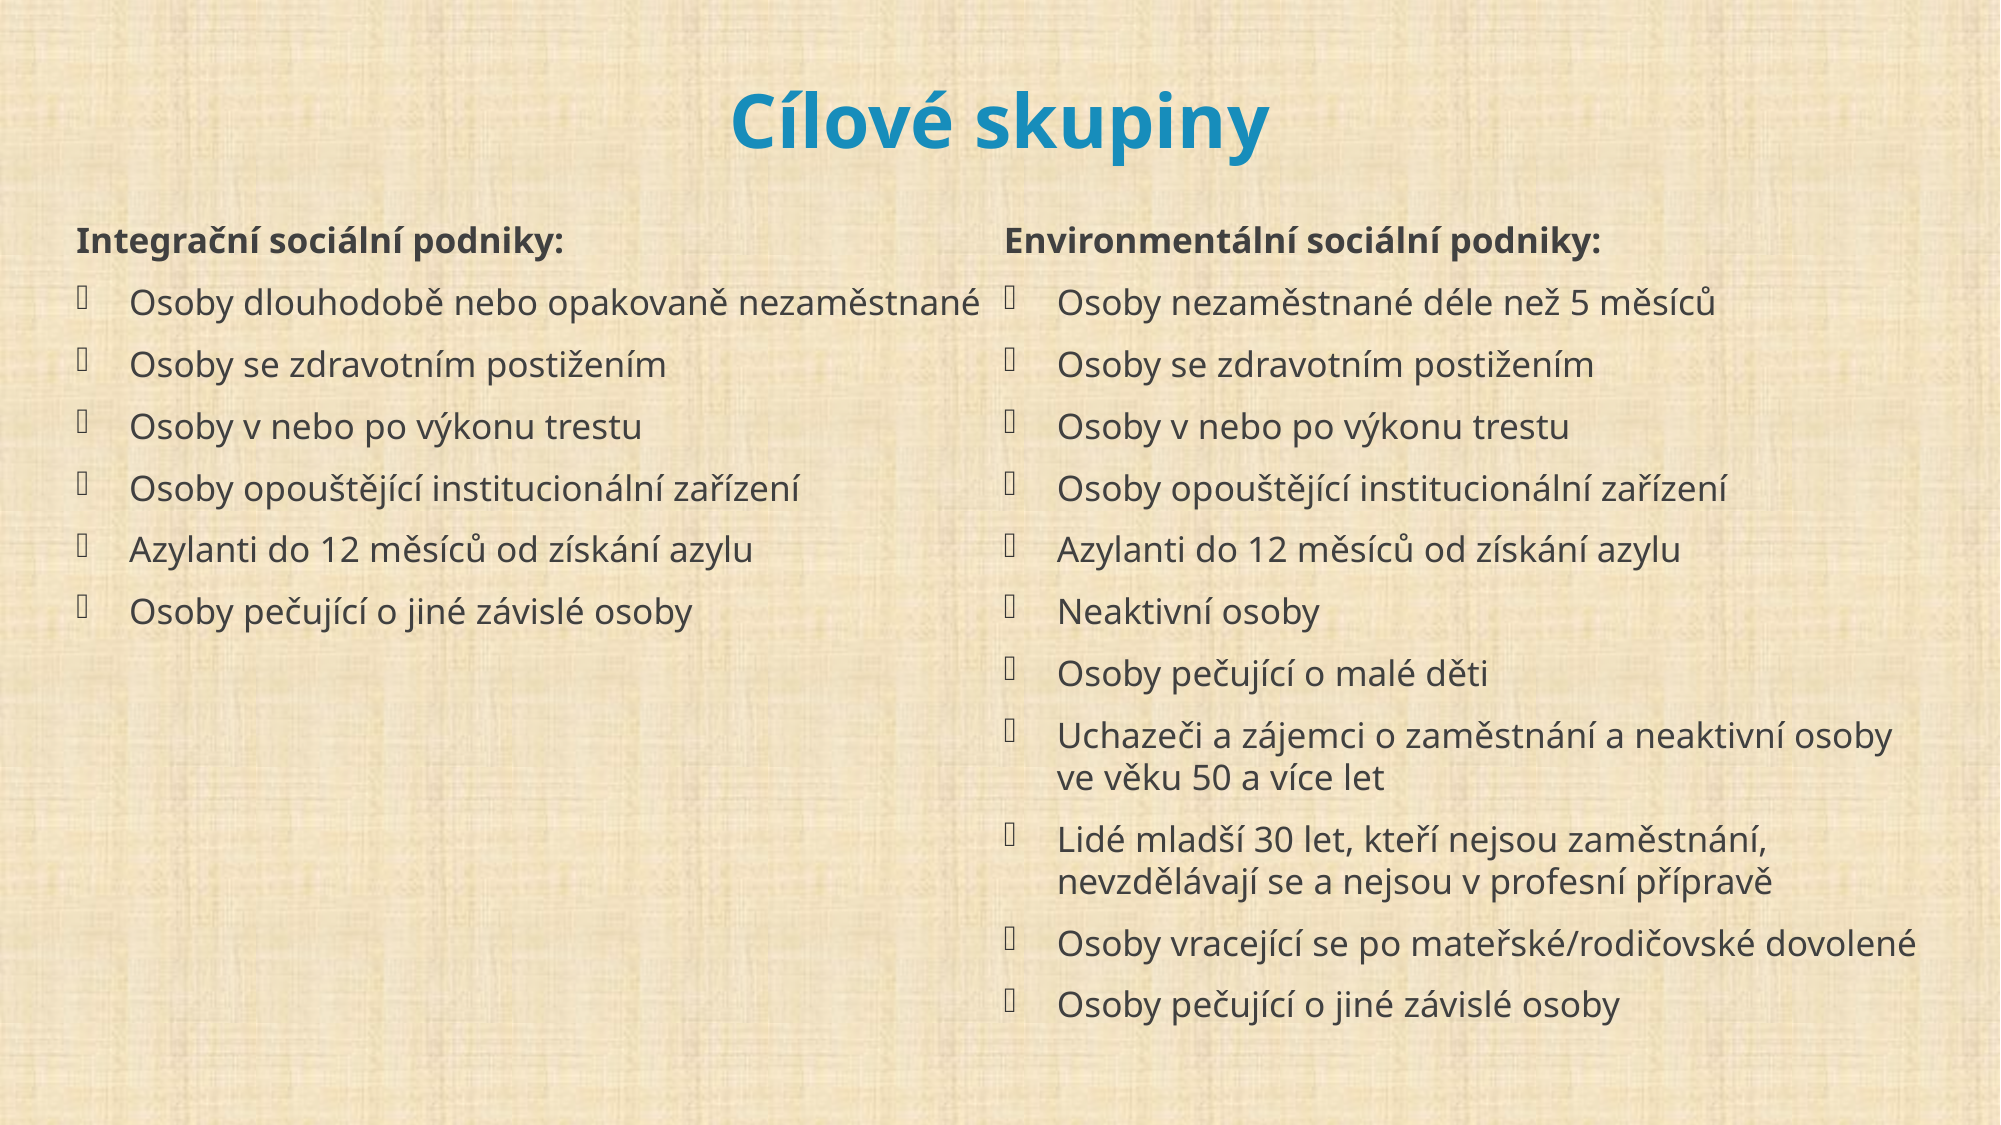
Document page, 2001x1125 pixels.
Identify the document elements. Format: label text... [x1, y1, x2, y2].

list Integrační sociální podniky: Osoby dlouhodobě nebo opakovaně nezaměstnané Osoby se zdravotním postižením Osoby v nebo po výkonu trestu Osoby opouštějící institucionální zařízení Azylanti do 12 měsíců od získání azylu Osoby pečující o jiné závislé osoby Environmentální sociální podniky: Osoby nezaměstnané déle než 5 měsíců Osoby se zdravotním postižením Osoby v nebo po výkonu trestu Osoby opouštějící institucionální zařízení Azylanti do 12 měsíců od získání azylu Neaktivní osoby Osoby pečující o malé děti Uchazeči a zájemci o zaměstnání a neaktivní osoby ve věku 50 a více let Lidé mladší 30 let, kteří nejsou zaměstnání, nevzdělávají se a nejsou v profesní přípravě Osoby vracející se po mateřské/rodičovské dovolené Osoby pečující o jiné závislé osoby [61, 211, 1947, 1125]
title Cílové skupiny [0, 66, 2000, 212]
